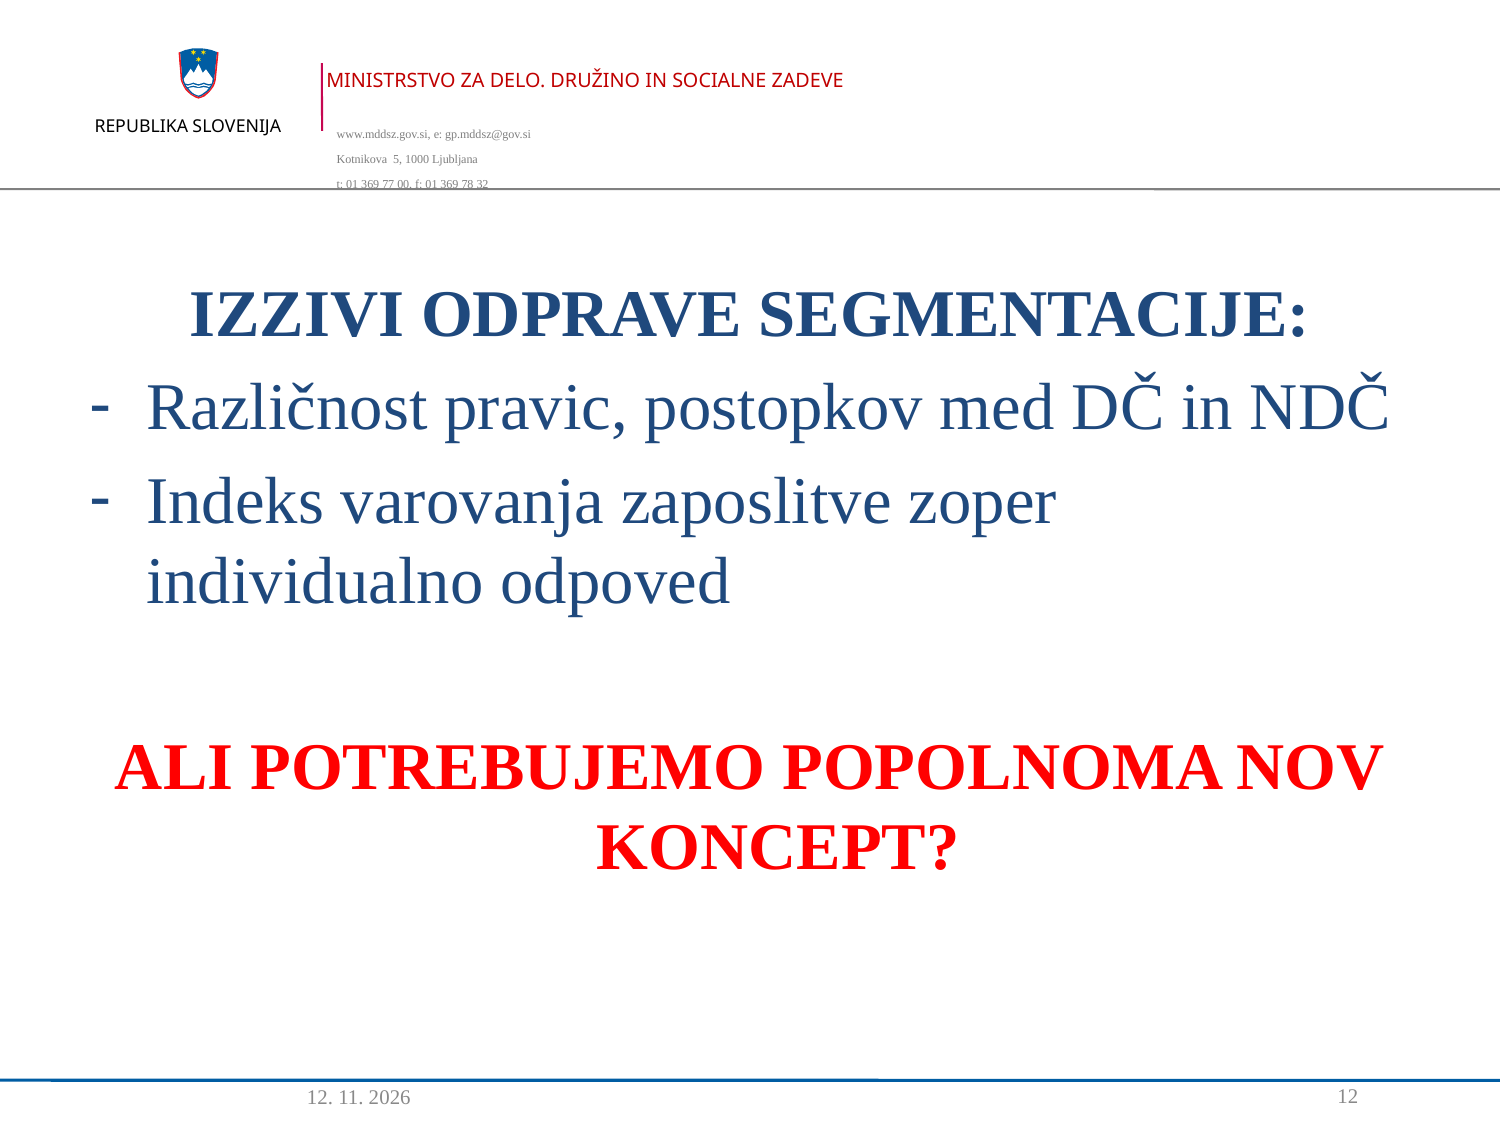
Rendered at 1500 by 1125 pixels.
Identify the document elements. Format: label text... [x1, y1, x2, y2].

list IZZIVI ODPRAVE SEGMENTACIJE: Različnost pravic, postopkov med DČ in NDČ Indeks varovanja zaposlitve zoper individualno odpoved ALI POTREBUJEMO POPOLNOMA NOV KONCEPT? [75, 262, 1425, 1005]
